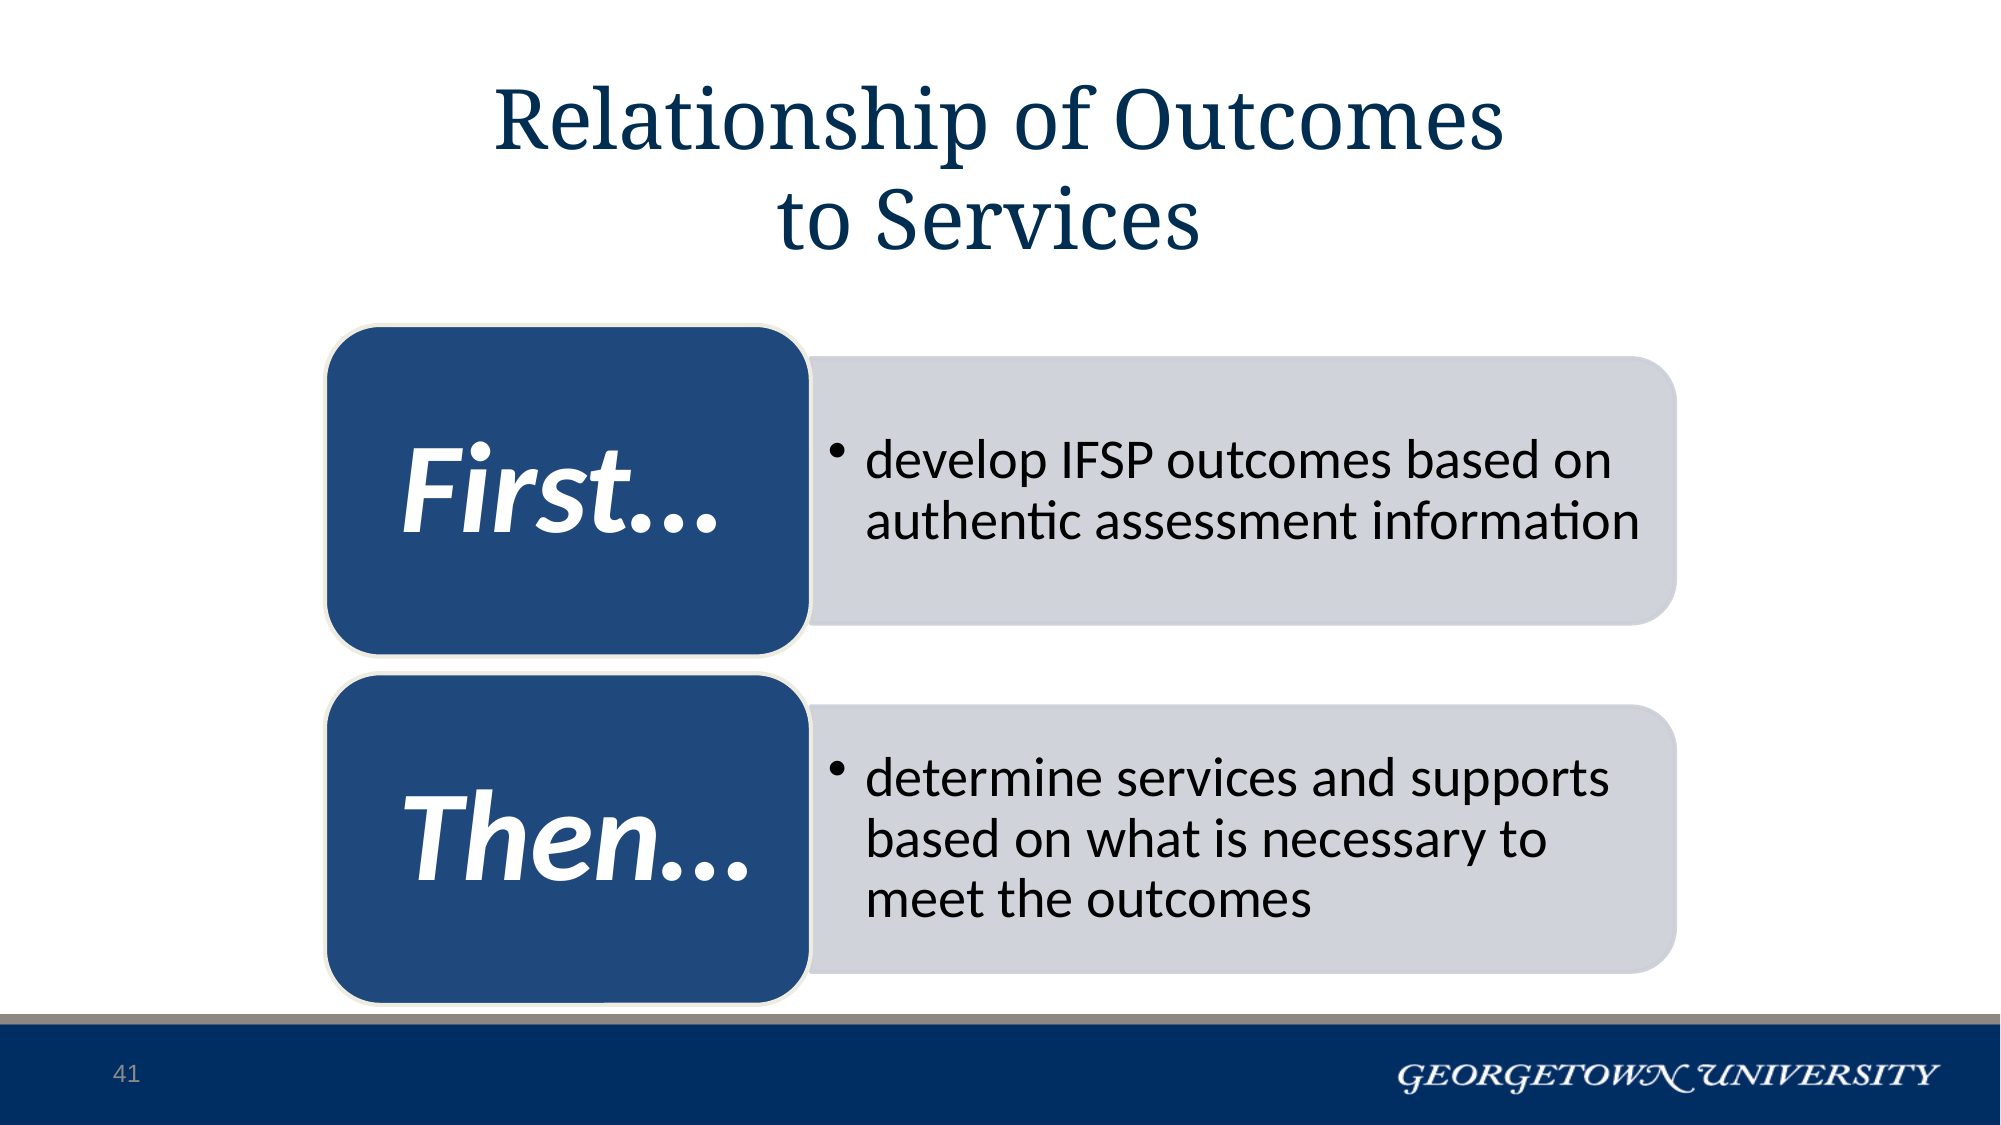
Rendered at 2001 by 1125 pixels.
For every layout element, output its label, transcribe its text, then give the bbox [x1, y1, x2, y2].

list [324, 324, 1676, 1006]
picture [0, 1014, 2001, 1125]
title Relationship of Outcomes to Services [324, 45, 1675, 288]
slide_number 41 [97, 1042, 184, 1103]
